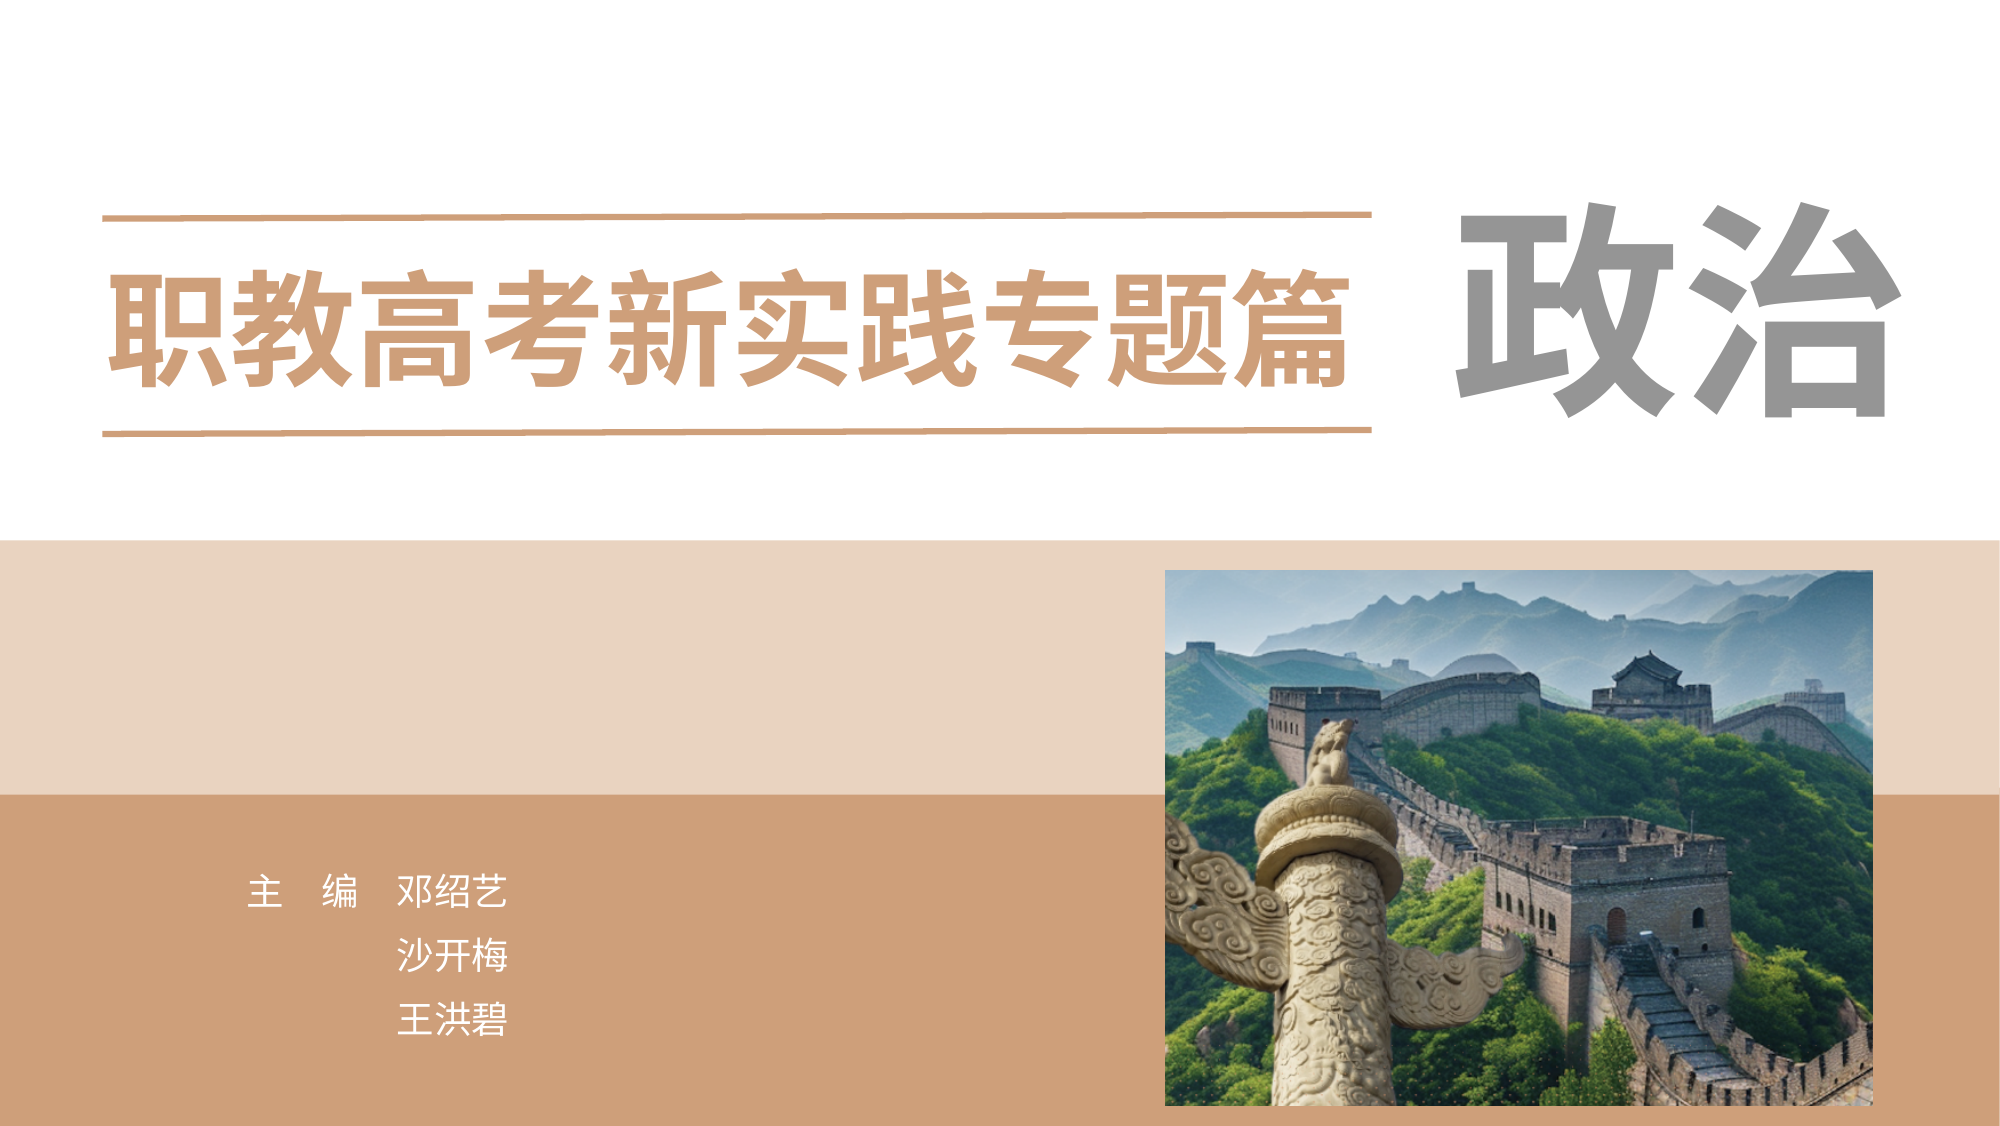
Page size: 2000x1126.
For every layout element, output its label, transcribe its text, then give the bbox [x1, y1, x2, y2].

text_box 政治 [1351, 158, 1904, 437]
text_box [0, 540, 2000, 1126]
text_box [90, 214, 1397, 435]
picture [1164, 570, 1873, 1106]
